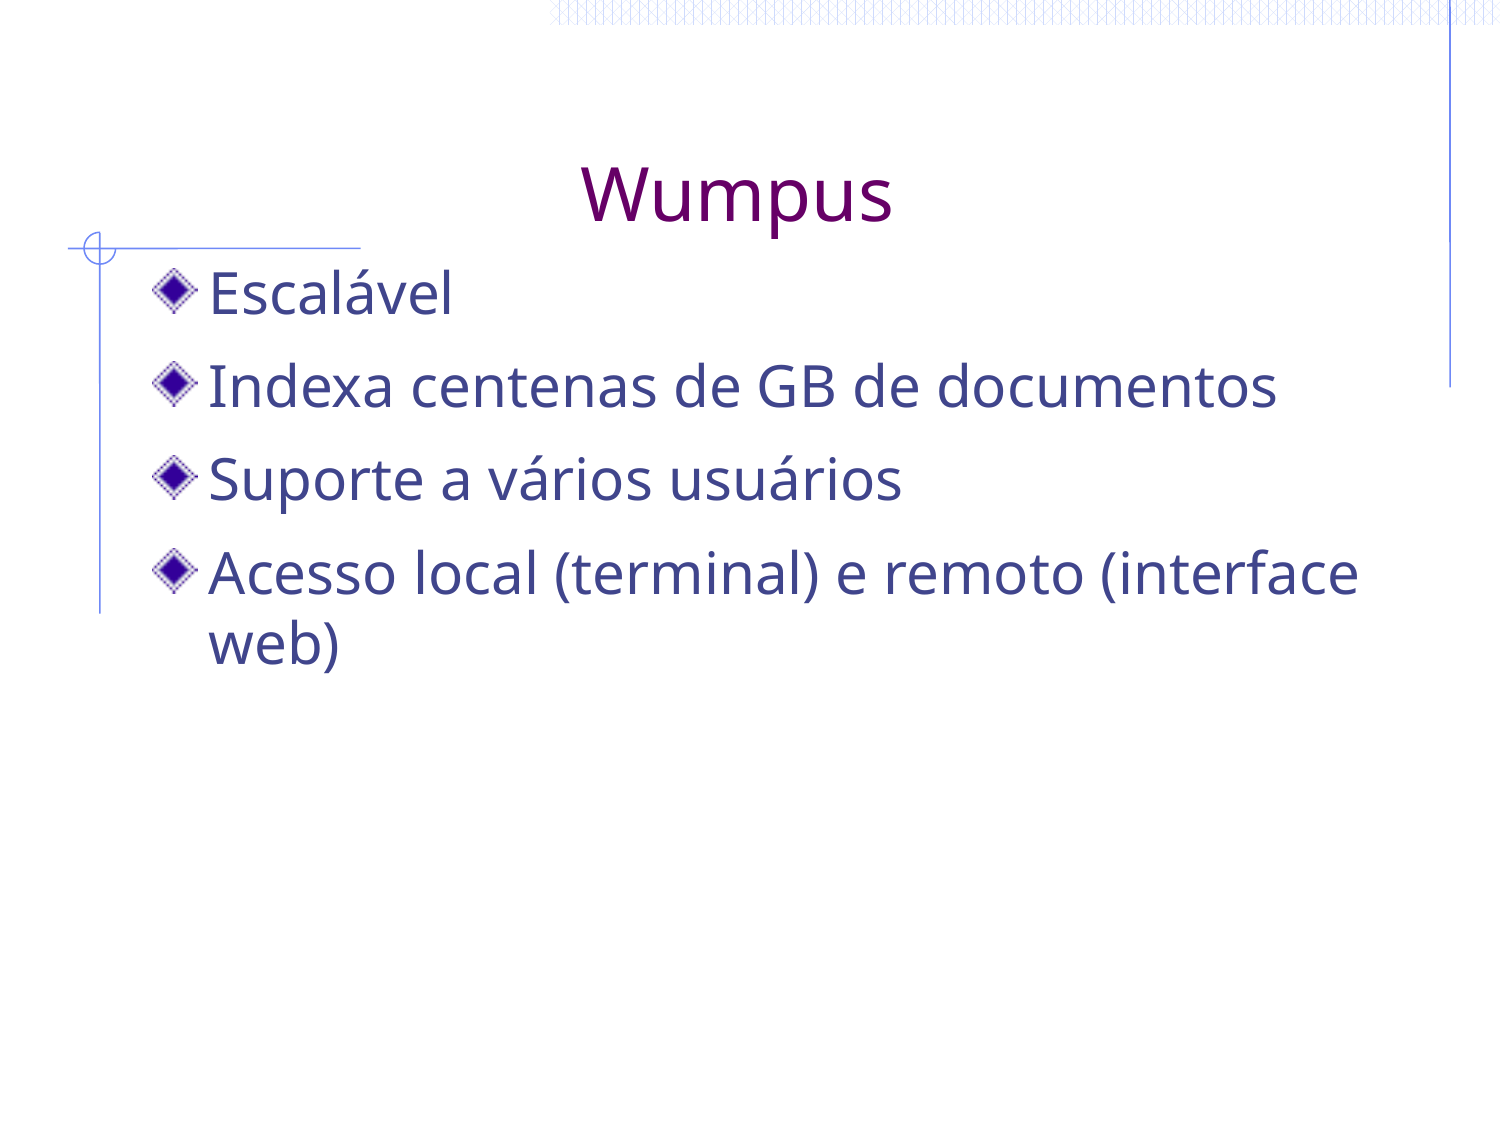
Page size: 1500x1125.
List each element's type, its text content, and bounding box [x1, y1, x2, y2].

picture [152, 455, 198, 500]
picture [152, 361, 198, 407]
picture [152, 268, 198, 314]
list Escalável Indexa centenas de GB de documentos Suporte a vários usuários Acesso local (terminal) e remoto (interface web) [137, 248, 1413, 924]
picture [152, 548, 198, 594]
title Wumpus [99, 56, 1376, 244]
